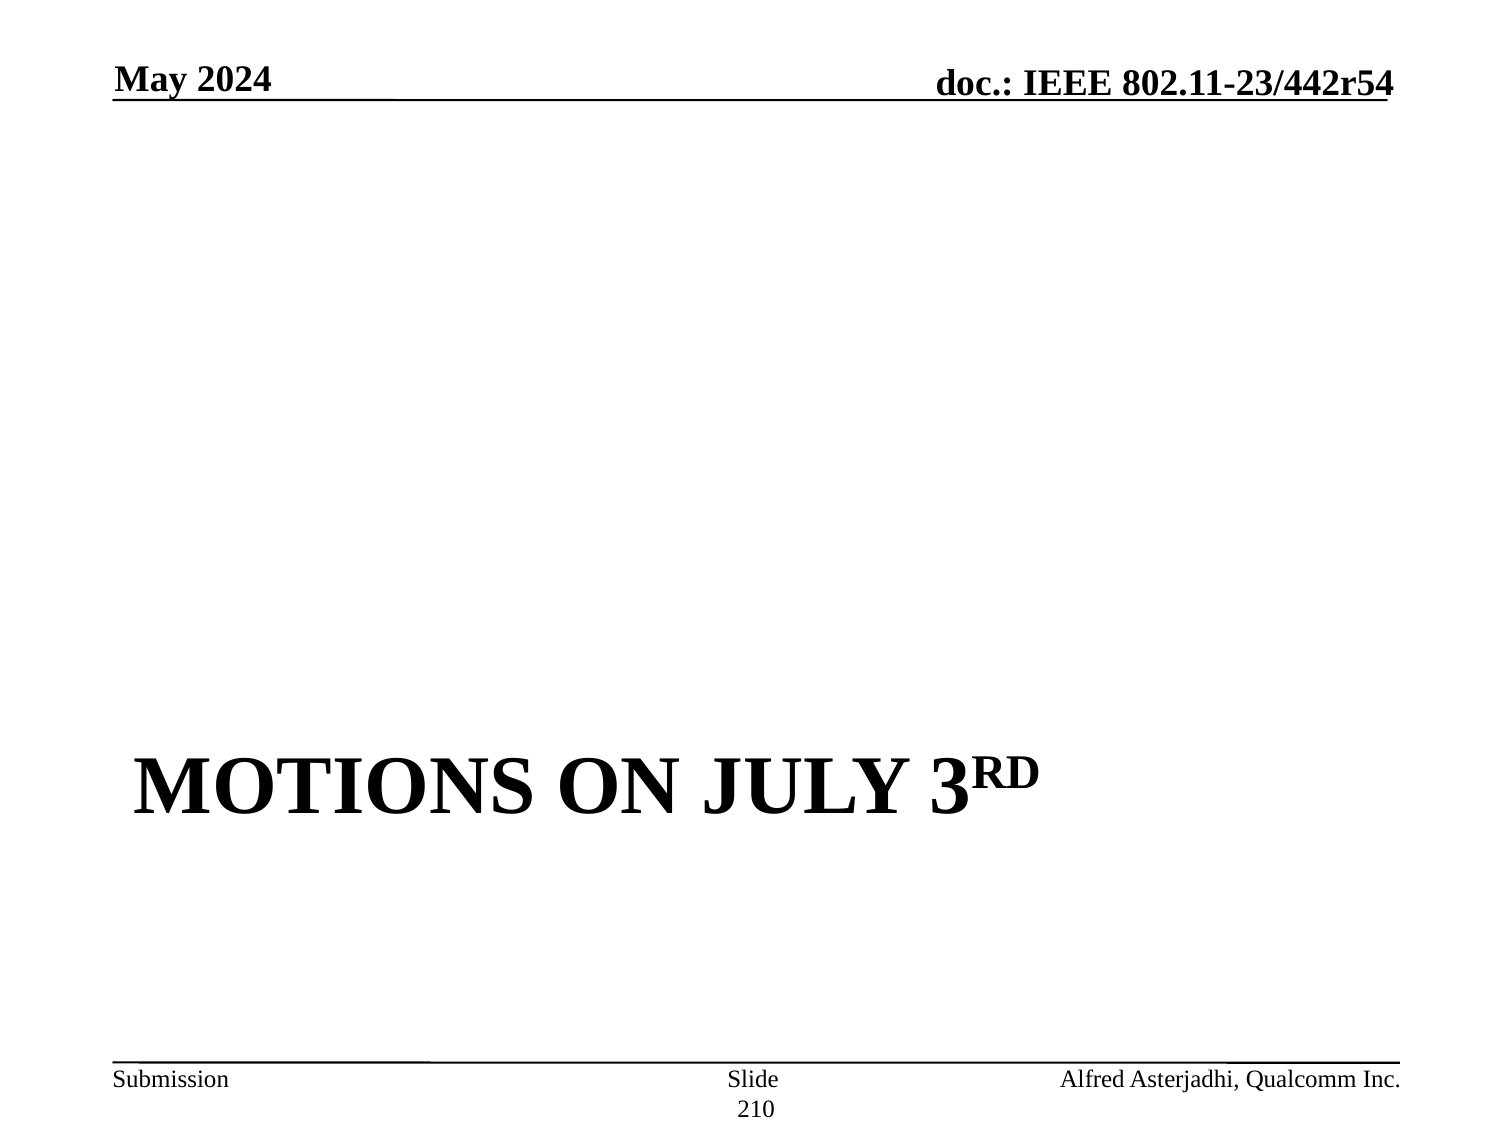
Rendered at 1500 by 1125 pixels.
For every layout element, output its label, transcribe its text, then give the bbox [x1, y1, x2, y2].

title Motions on July 3rd [118, 722, 1394, 947]
slide_number Slide 210 [712, 1061, 800, 1123]
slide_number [114, 54, 423, 100]
footer Alfred Asterjadhi, Qualcomm Inc. [878, 1061, 1402, 1093]
